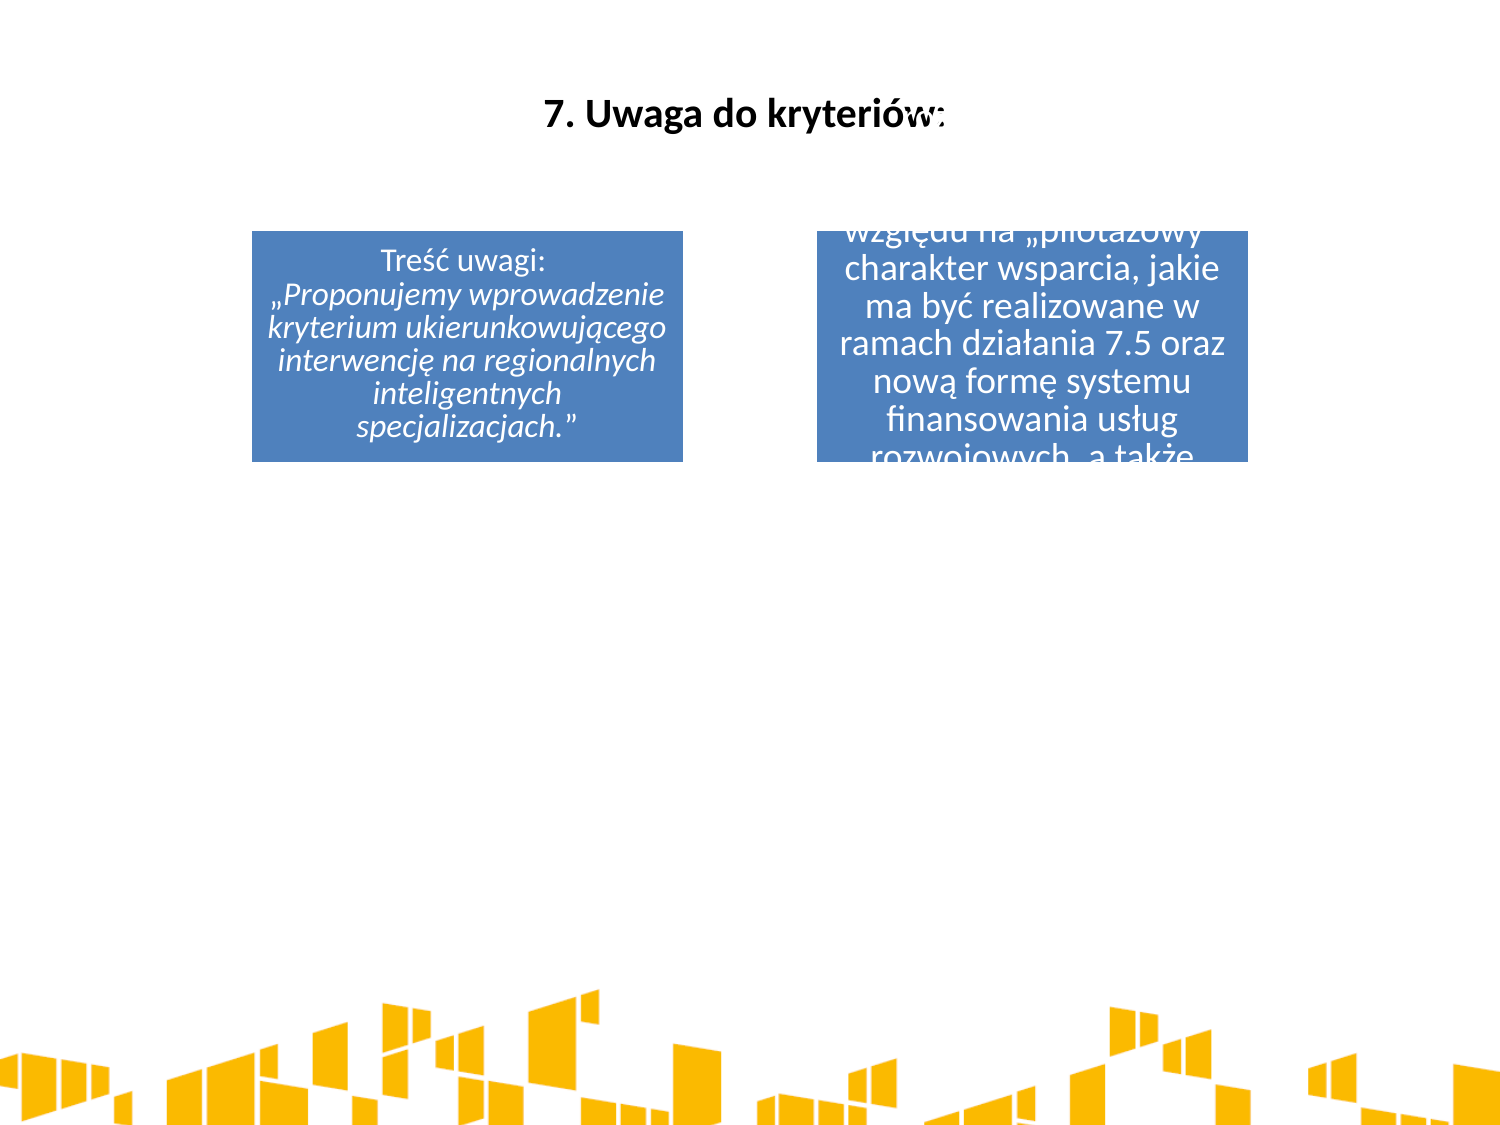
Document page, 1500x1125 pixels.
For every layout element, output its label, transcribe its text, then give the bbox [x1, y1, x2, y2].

text_box 7. Uwaga do kryteriów: [123, 78, 1376, 143]
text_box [249, 228, 1251, 953]
picture [0, 980, 1500, 1125]
